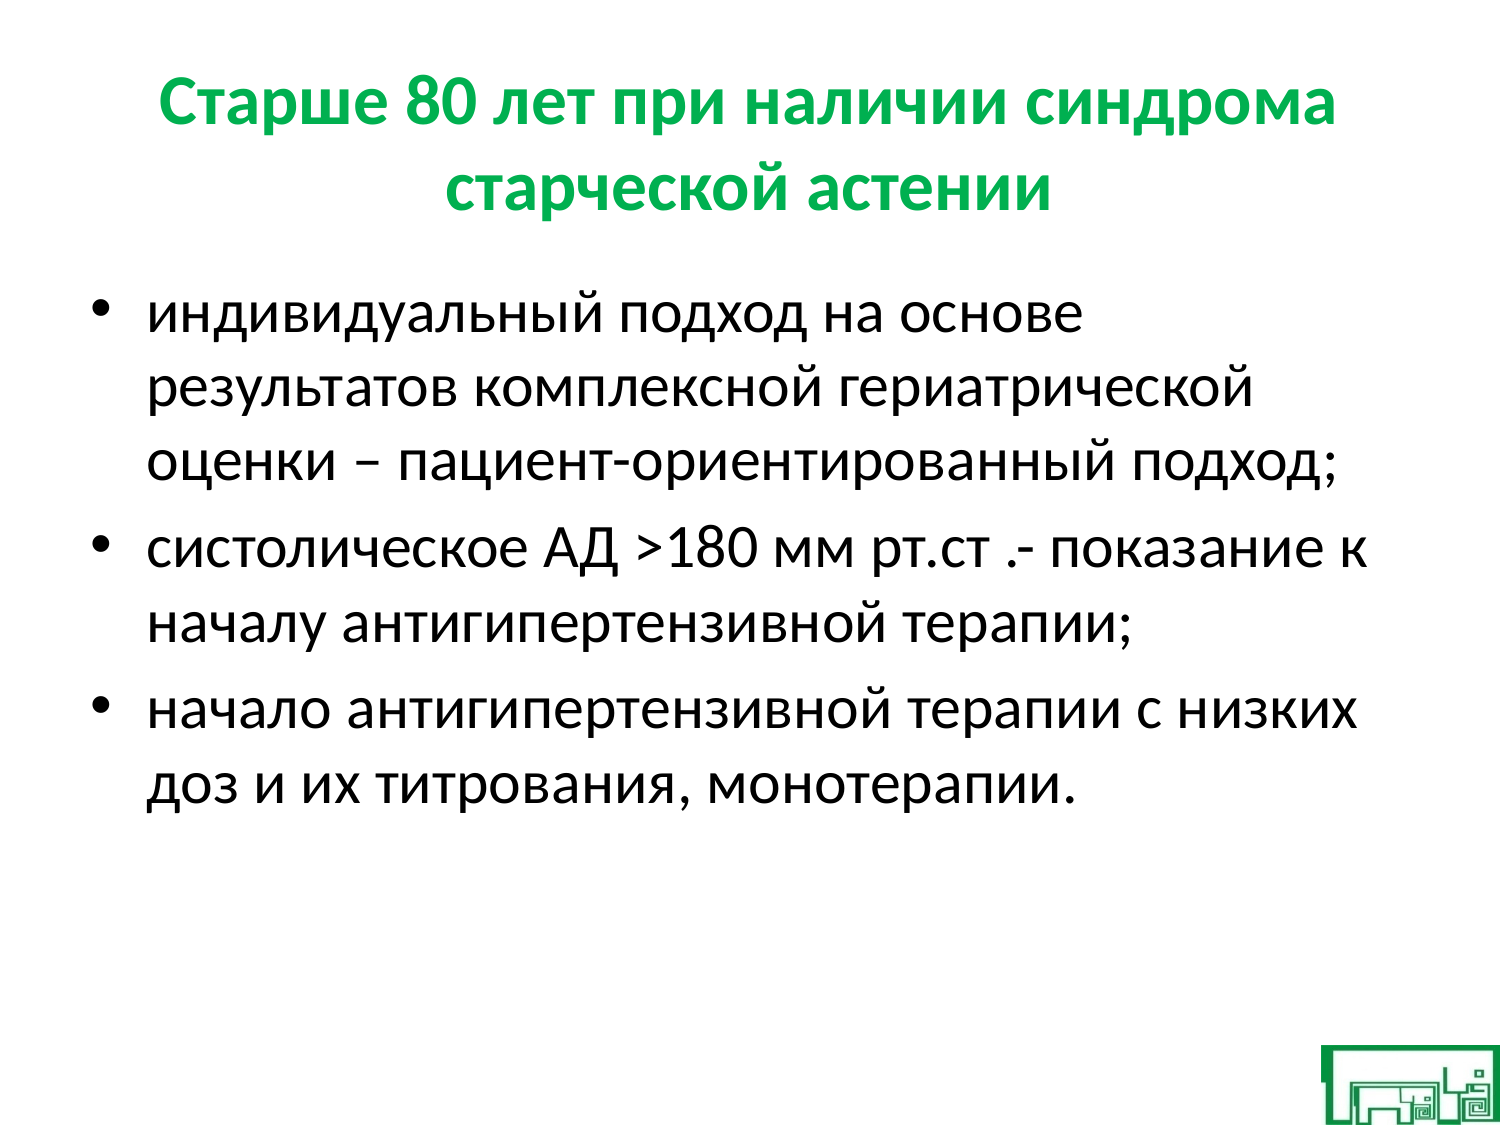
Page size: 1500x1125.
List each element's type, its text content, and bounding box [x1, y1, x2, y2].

list индивидуальный подход на основе результатов комплексной гериатрической оценки – пациент-ориентированный подход; систолическое АД >180 мм рт.ст .- показание к началу антигипертензивной терапии; начало антигипертензивной терапии с низких доз и их титрования, монотерапии. [75, 262, 1425, 1005]
title Старше 80 лет при наличии синдрома старческой астении [75, 45, 1425, 233]
picture [1321, 1045, 1500, 1125]
